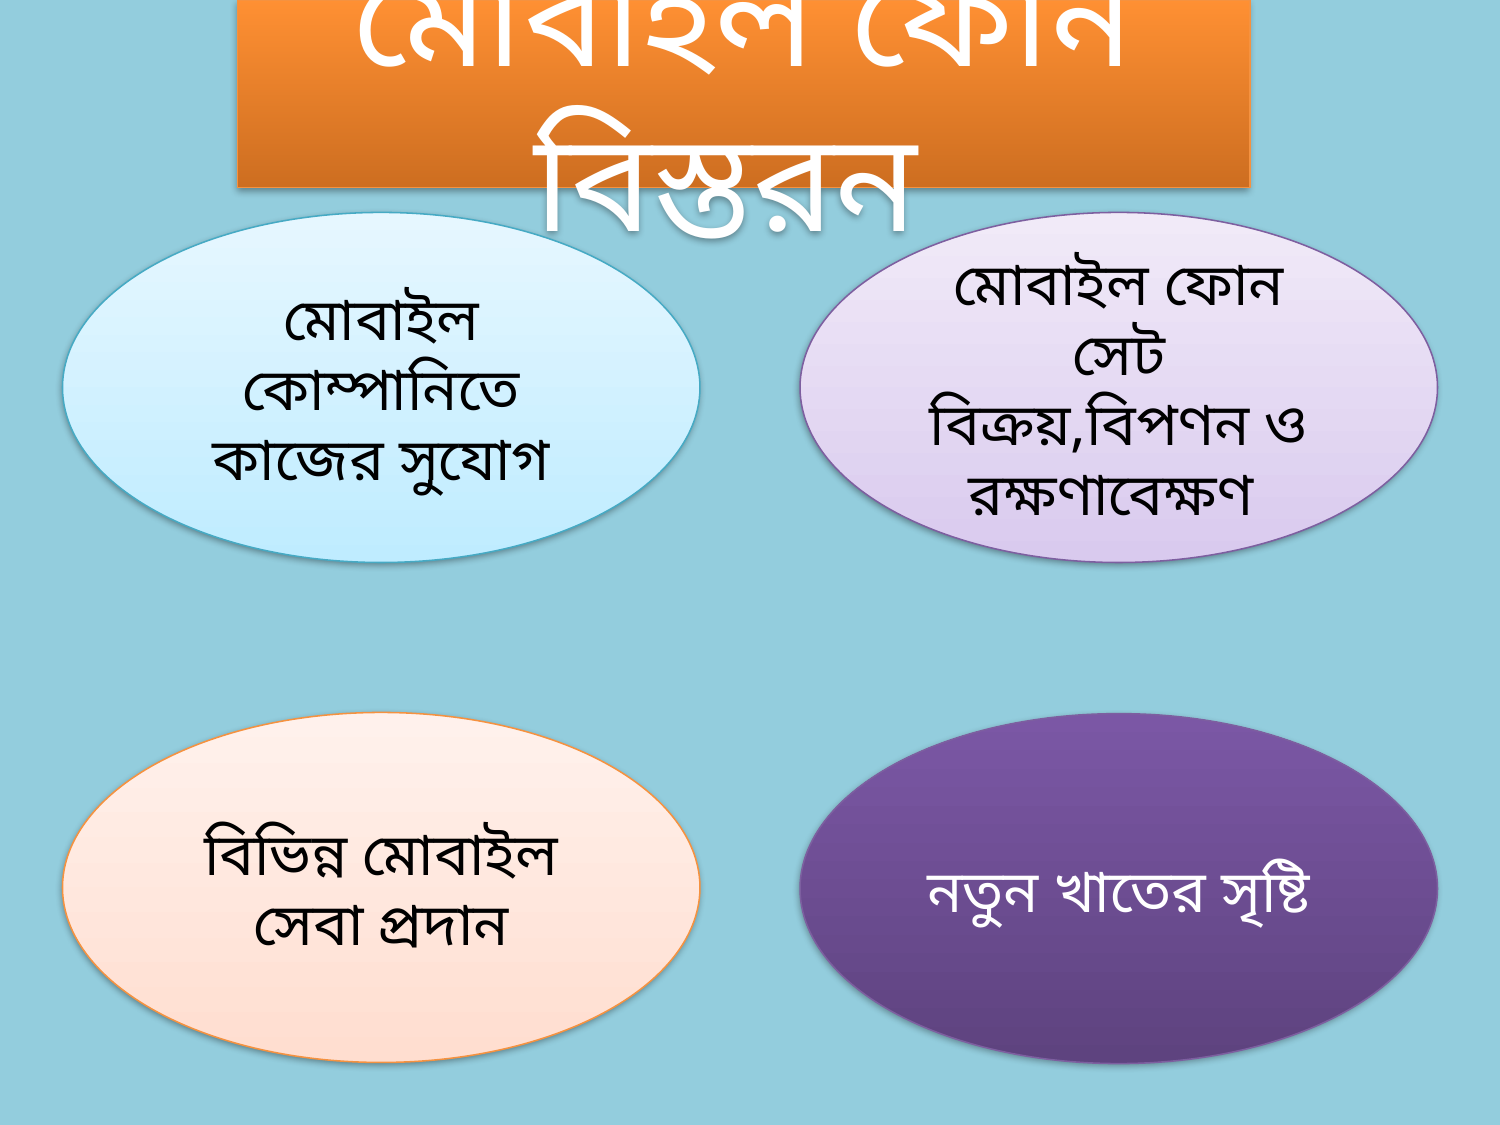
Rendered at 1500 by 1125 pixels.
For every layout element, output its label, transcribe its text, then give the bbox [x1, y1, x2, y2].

text_box নতুন খাতের সৃষ্টি [799, 712, 1439, 1065]
text_box বিভিন্ন মোবাইল সেবা প্রদান [61, 711, 701, 1064]
text_box মোবাইল কোম্পানিতে কাজের সুযোগ [61, 211, 701, 564]
text_box মোবাইল ফোন সেট বিক্রয়,বিপণন ও রক্ষণাবেক্ষণ [799, 211, 1439, 564]
text_box মোবাইল ফোন বিস্তরন [237, 0, 1251, 188]
